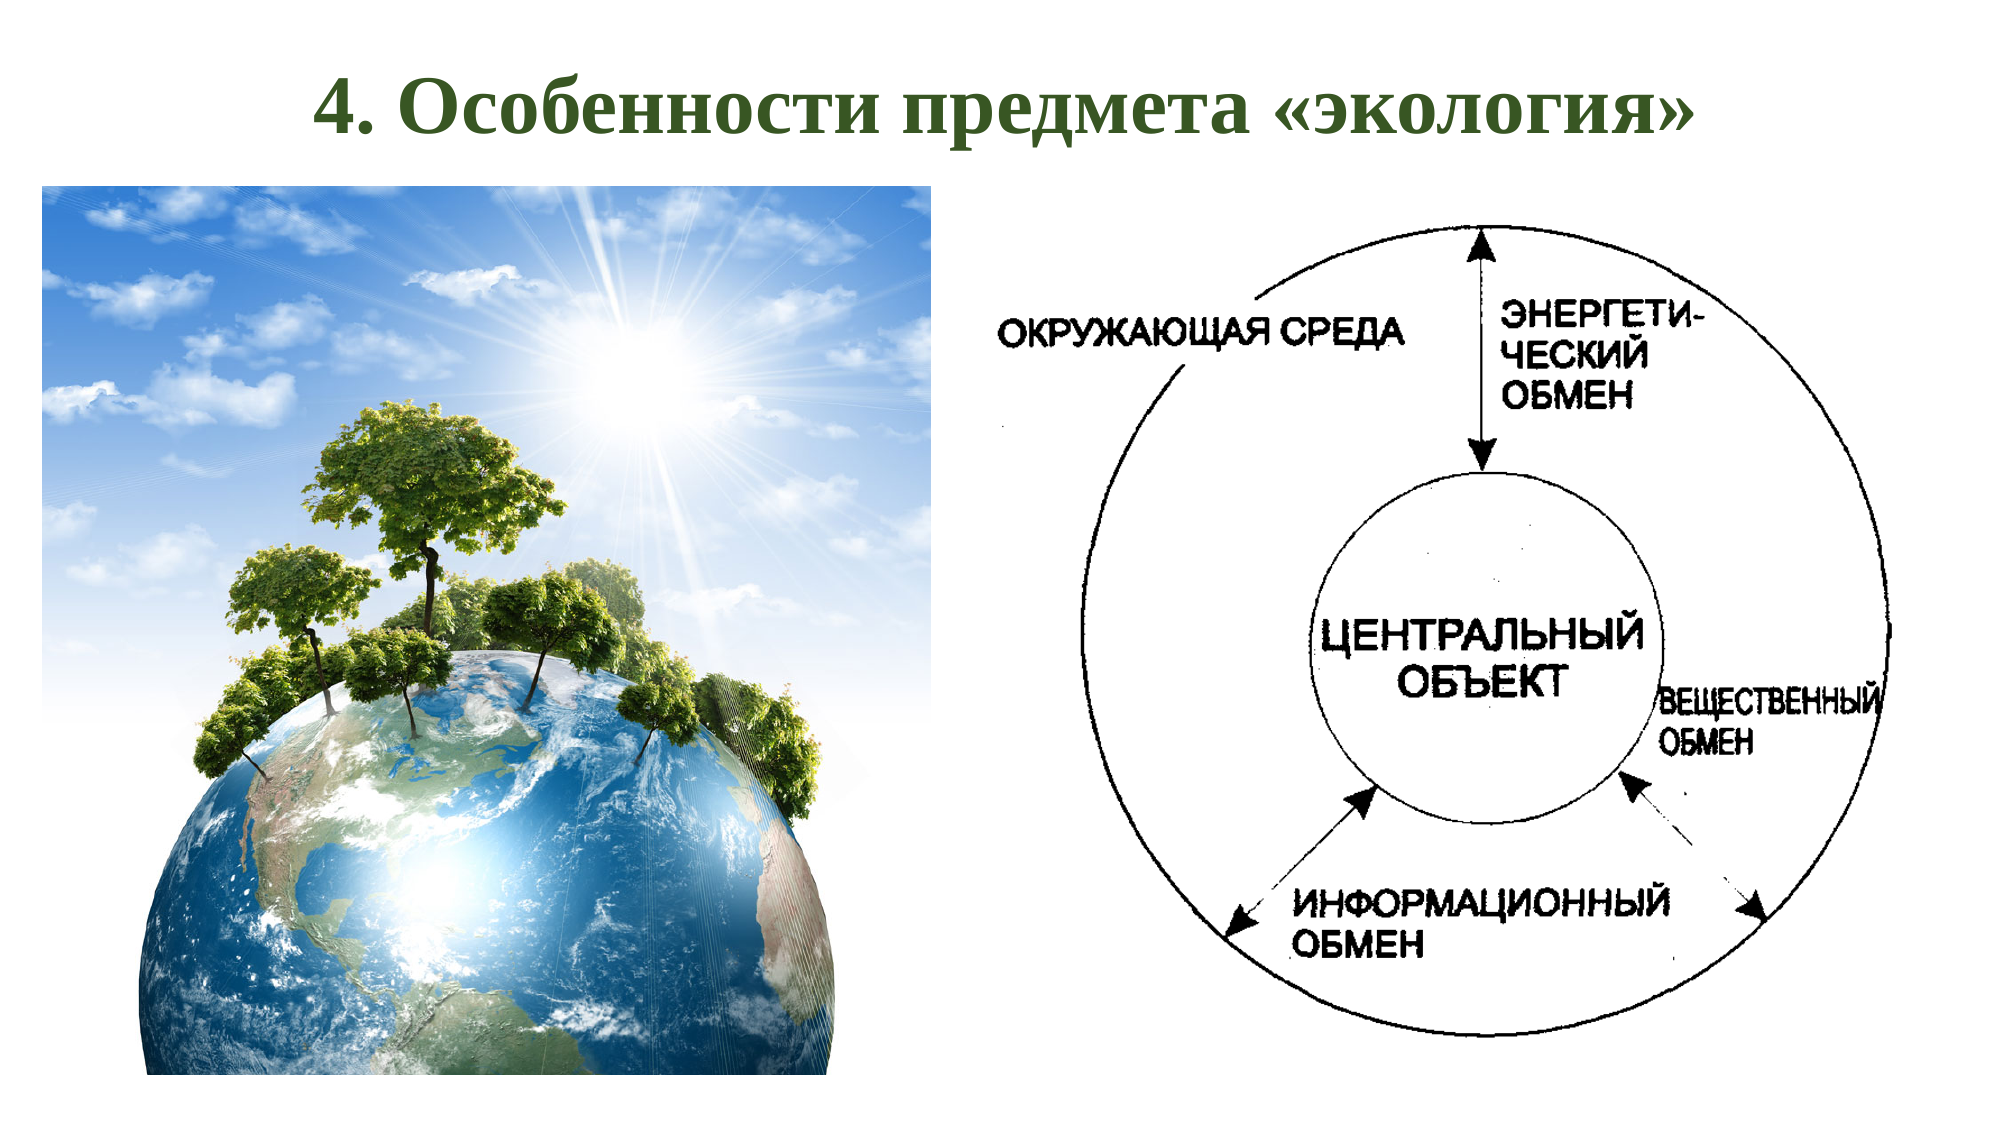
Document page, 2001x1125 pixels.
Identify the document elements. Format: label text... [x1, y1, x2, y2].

picture [981, 206, 1911, 1059]
text_box 4. Особенности предмета «экология» [298, 42, 1714, 158]
picture [42, 186, 931, 1075]
picture [729, 1055, 733, 1065]
